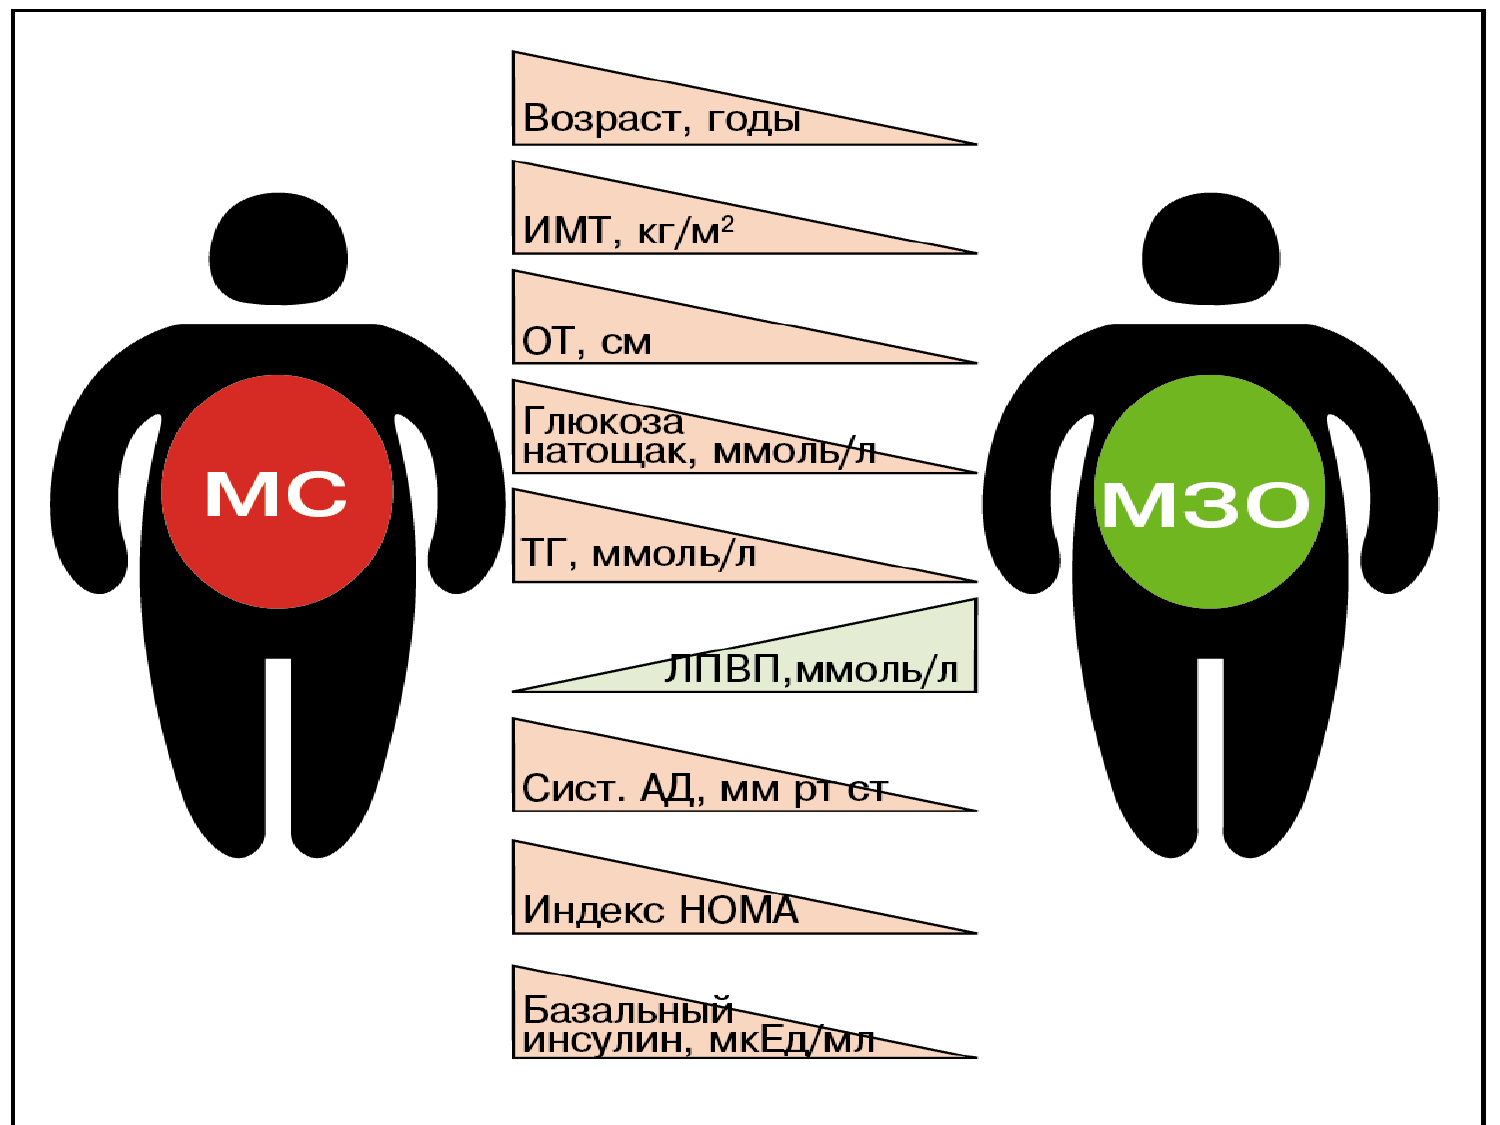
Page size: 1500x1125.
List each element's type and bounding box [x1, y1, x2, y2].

list [0, 0, 1500, 1125]
